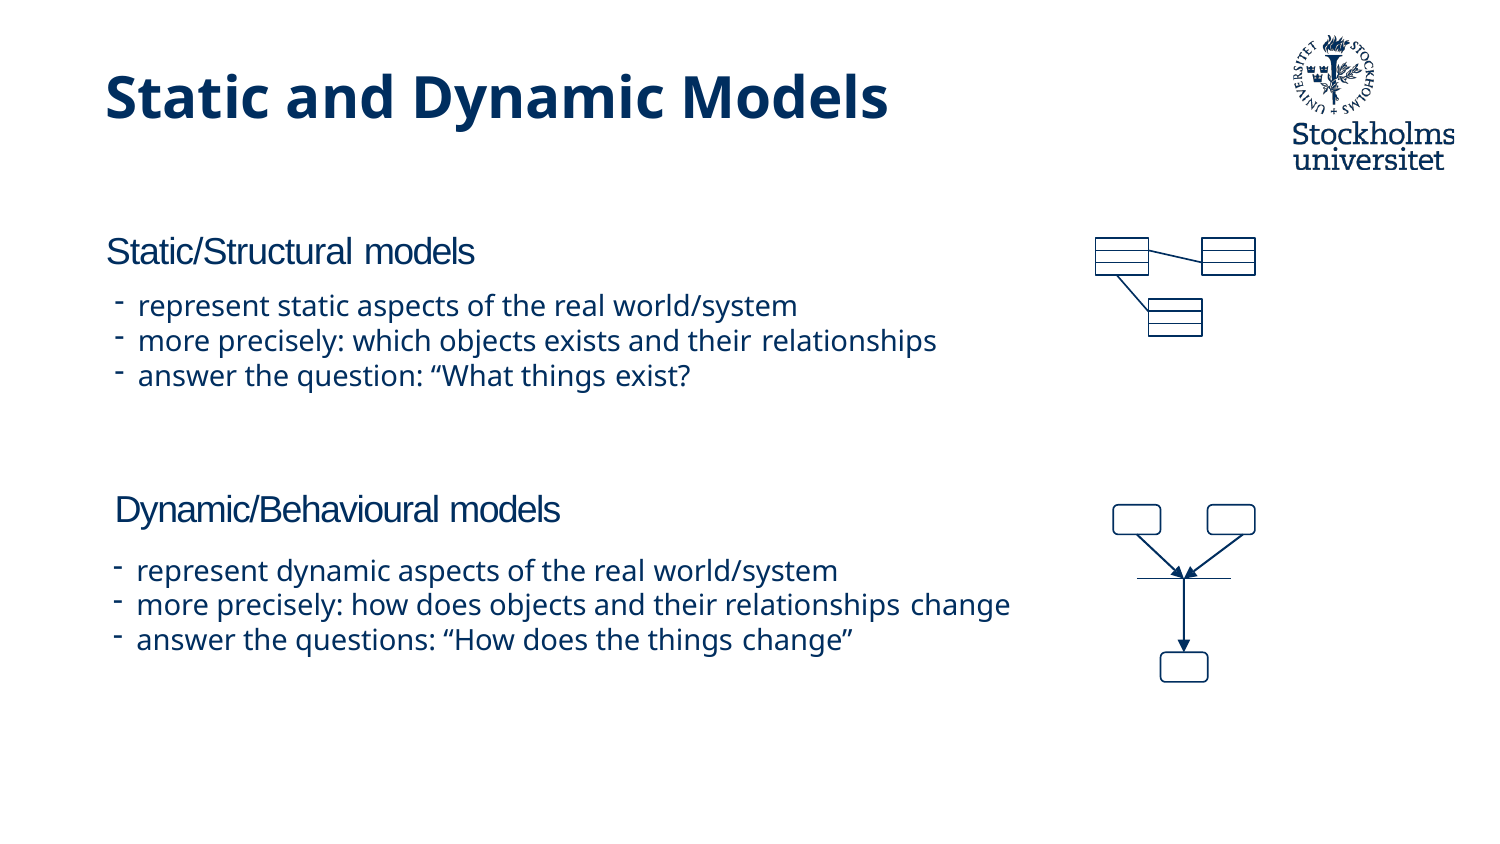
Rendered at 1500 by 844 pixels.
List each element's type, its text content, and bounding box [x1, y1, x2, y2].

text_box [1160, 578, 1208, 682]
text_box [1148, 324, 1202, 336]
text_box [1201, 263, 1255, 275]
text_box [1201, 238, 1255, 250]
text_box Dynamic/Behavioural models represent dynamic aspects of the real world/system more precisely: how does objects and their relationships change answer the questions: “How does the things change” [111, 484, 1086, 656]
text_box [1184, 533, 1244, 578]
text_box [1113, 504, 1161, 535]
picture [1293, 35, 1455, 170]
text_box [1095, 251, 1149, 262]
text_box [1207, 504, 1255, 535]
text_box [1095, 238, 1149, 250]
text_box [1201, 251, 1255, 262]
text_box [1148, 312, 1202, 323]
title Static and Dynamic Models [103, 59, 991, 201]
text_box [1095, 263, 1149, 275]
text_box Static/Structural models represent static aspects of the real world/system more precisely: which objects exists and their relationships answer the question: “What things exist? [103, 227, 1012, 393]
text_box [1148, 299, 1202, 311]
text_box [1136, 533, 1184, 578]
